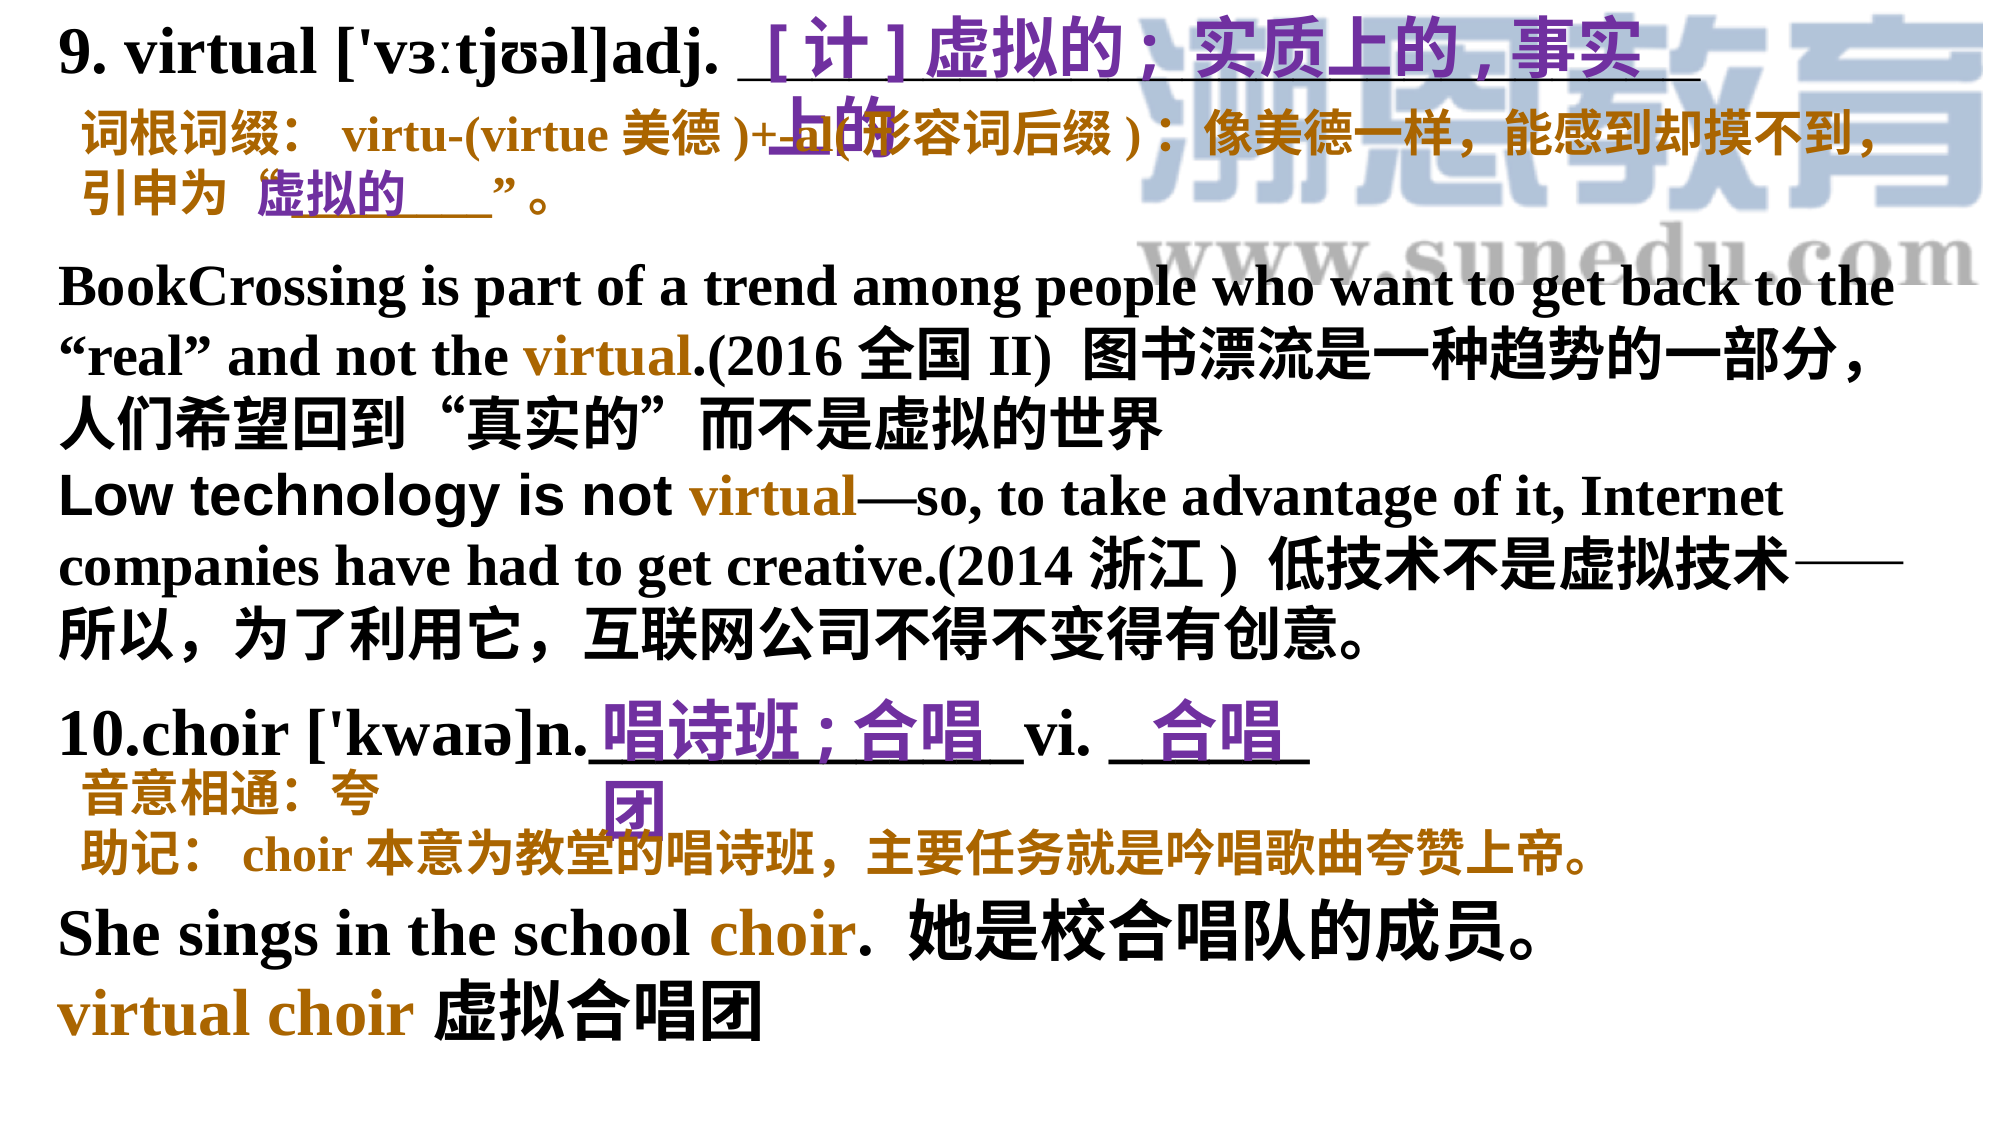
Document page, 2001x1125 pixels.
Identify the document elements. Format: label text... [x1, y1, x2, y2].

text_box 9. virtual ['vɜːtjʊəl]adj. __________________________ BookCrossing is part of a trend among people who want to get back to the “real” and not the virtual.(2016全国II) 图书漂流是一种趋势的一部分，人们希望回到“真实的”而不是虚拟的世界 Low technology is not virtual—so, to take advantage of it, Internet companies have had to get creative.(2014浙江) 低技术不是虚拟技术——所以，为了利用它，互联网公司不得不变得有创意。 [43, 0, 1957, 675]
text_box 10.choir ['kwaɪə]n._____________vi. ______ She sings in the school choir. 她是校合唱队的成员。 virtual choir虚拟合唱团 [43, 681, 1957, 1056]
text_box 音意相通：夸 助记：choir本意为教堂的唱诗班，主要任务就是吟唱歌曲夸赞上帝。 [65, 754, 1935, 889]
text_box 唱诗班;合唱团 [586, 681, 1045, 754]
text_box 词根词缀：virtu-(virtue美德)+-al(形容词后缀)：像美德一样，能感到却摸不到，引申为“________”。 [65, 94, 1935, 229]
text_box 虚拟的 [241, 154, 477, 230]
picture [1957, 10, 1983, 285]
text_box [计]虚拟的; 实质上的,事实上的 [751, 0, 1692, 94]
text_box 合唱 [1136, 681, 1307, 754]
